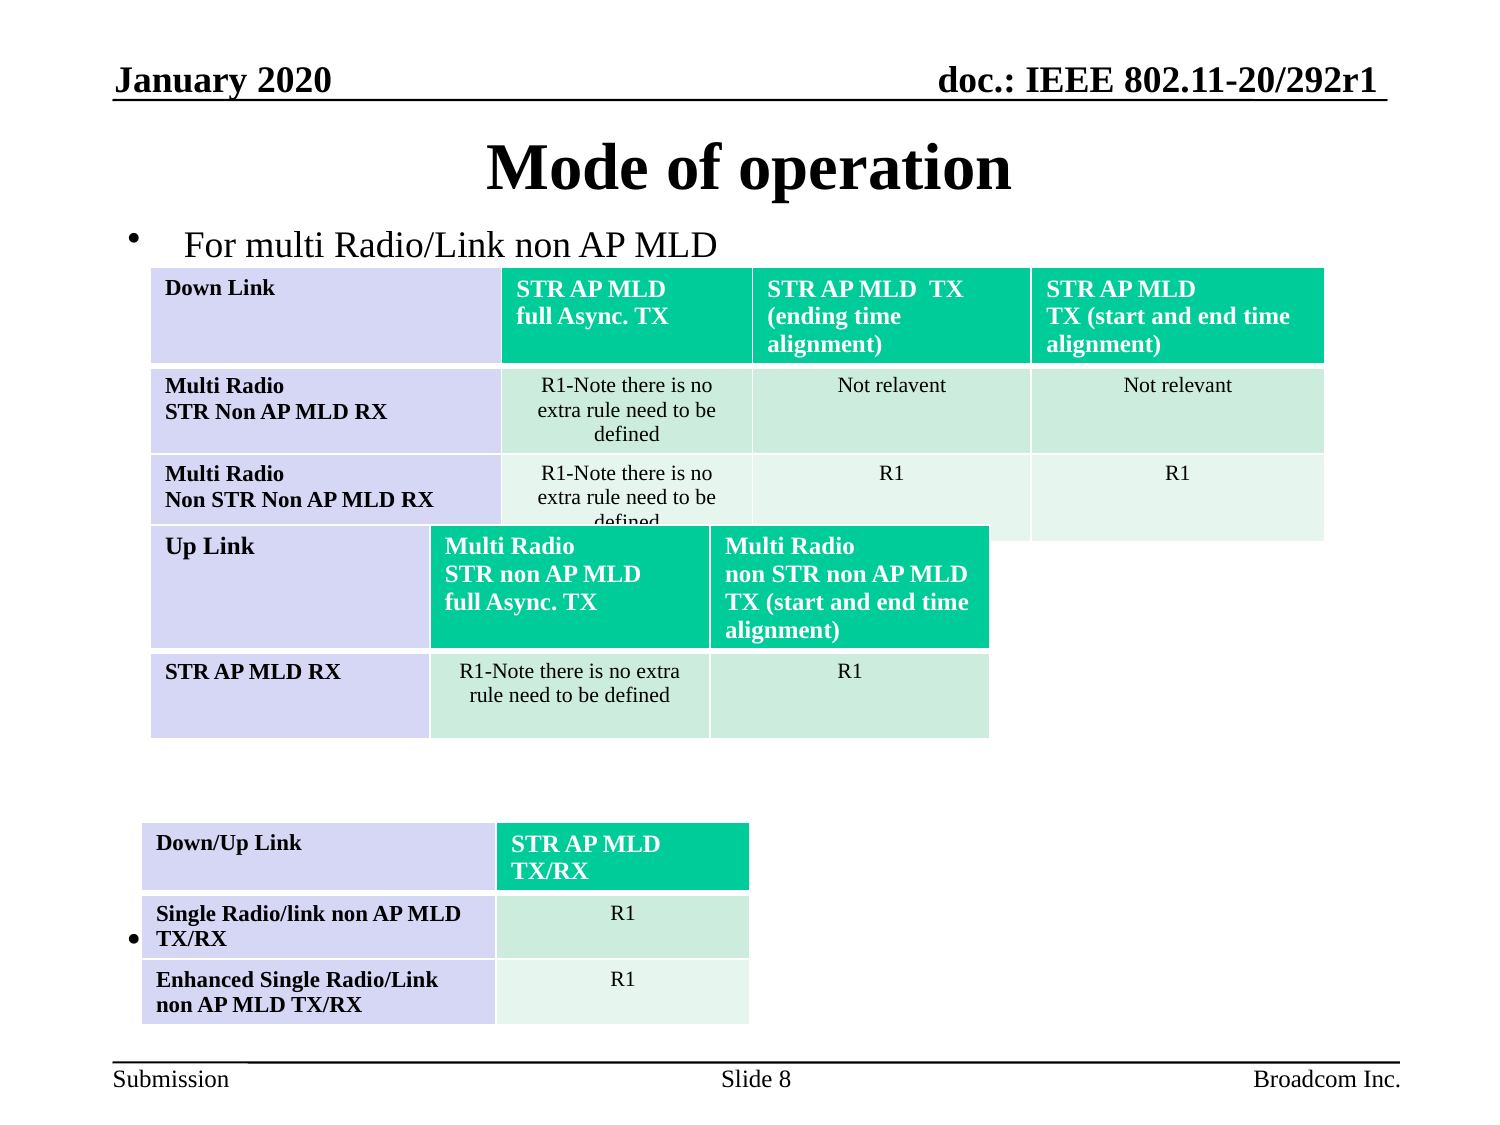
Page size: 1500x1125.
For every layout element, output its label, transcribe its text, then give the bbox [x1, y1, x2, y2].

table_cell Multi Radio Non STR Non AP MLD RX [151, 455, 501, 524]
slide_number Slide 8 [712, 1061, 800, 1093]
table_cell Not relevant [1032, 369, 1324, 453]
table_header STR AP MLD TX/RX [497, 823, 749, 890]
table_header Down Link [151, 268, 501, 363]
table_cell R1 [497, 960, 749, 1024]
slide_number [114, 54, 335, 75]
table_cell Not relavent [753, 369, 1030, 453]
table_header STR AP MLD TX (ending time alignment) [753, 268, 1030, 363]
list For multi Radio/Link non AP MLD For single Radio/Link non AP MLD [112, 212, 1388, 1013]
table_cell Multi Radio STR Non AP MLD RX [151, 369, 501, 453]
table_cell Enhanced Single Radio/Link non AP MLD TX/RX [142, 960, 495, 1024]
table_cell R1 [1032, 455, 1324, 541]
table_cell R1-Note there is no extra rule need to be defined [502, 455, 752, 524]
table_header Multi Radio STR non AP MLD full Async. TX [431, 526, 709, 648]
table_cell STR AP MLD RX [151, 654, 429, 738]
table_cell R1 [497, 896, 749, 958]
table_cell R1 [753, 455, 1030, 541]
table_cell R1-Note there is no extra rule need to be defined [502, 369, 752, 453]
table_header Up Link [151, 526, 429, 648]
table_header Down/Up Link [142, 823, 495, 890]
table_cell R1 [711, 654, 989, 738]
table_header STR AP MLD full Async. TX [502, 268, 752, 363]
title Mode of operation [112, 75, 1388, 212]
footer Broadcom Inc. [1250, 1061, 1402, 1093]
table_header STR AP MLD TX (start and end time alignment) [1032, 268, 1324, 363]
table_header Multi Radio non STR non AP MLD TX (start and end time alignment) [711, 526, 989, 648]
table_cell Single Radio/link non AP MLD TX/RX [142, 896, 495, 958]
table_cell R1-Note there is no extra rule need to be defined [431, 654, 709, 738]
